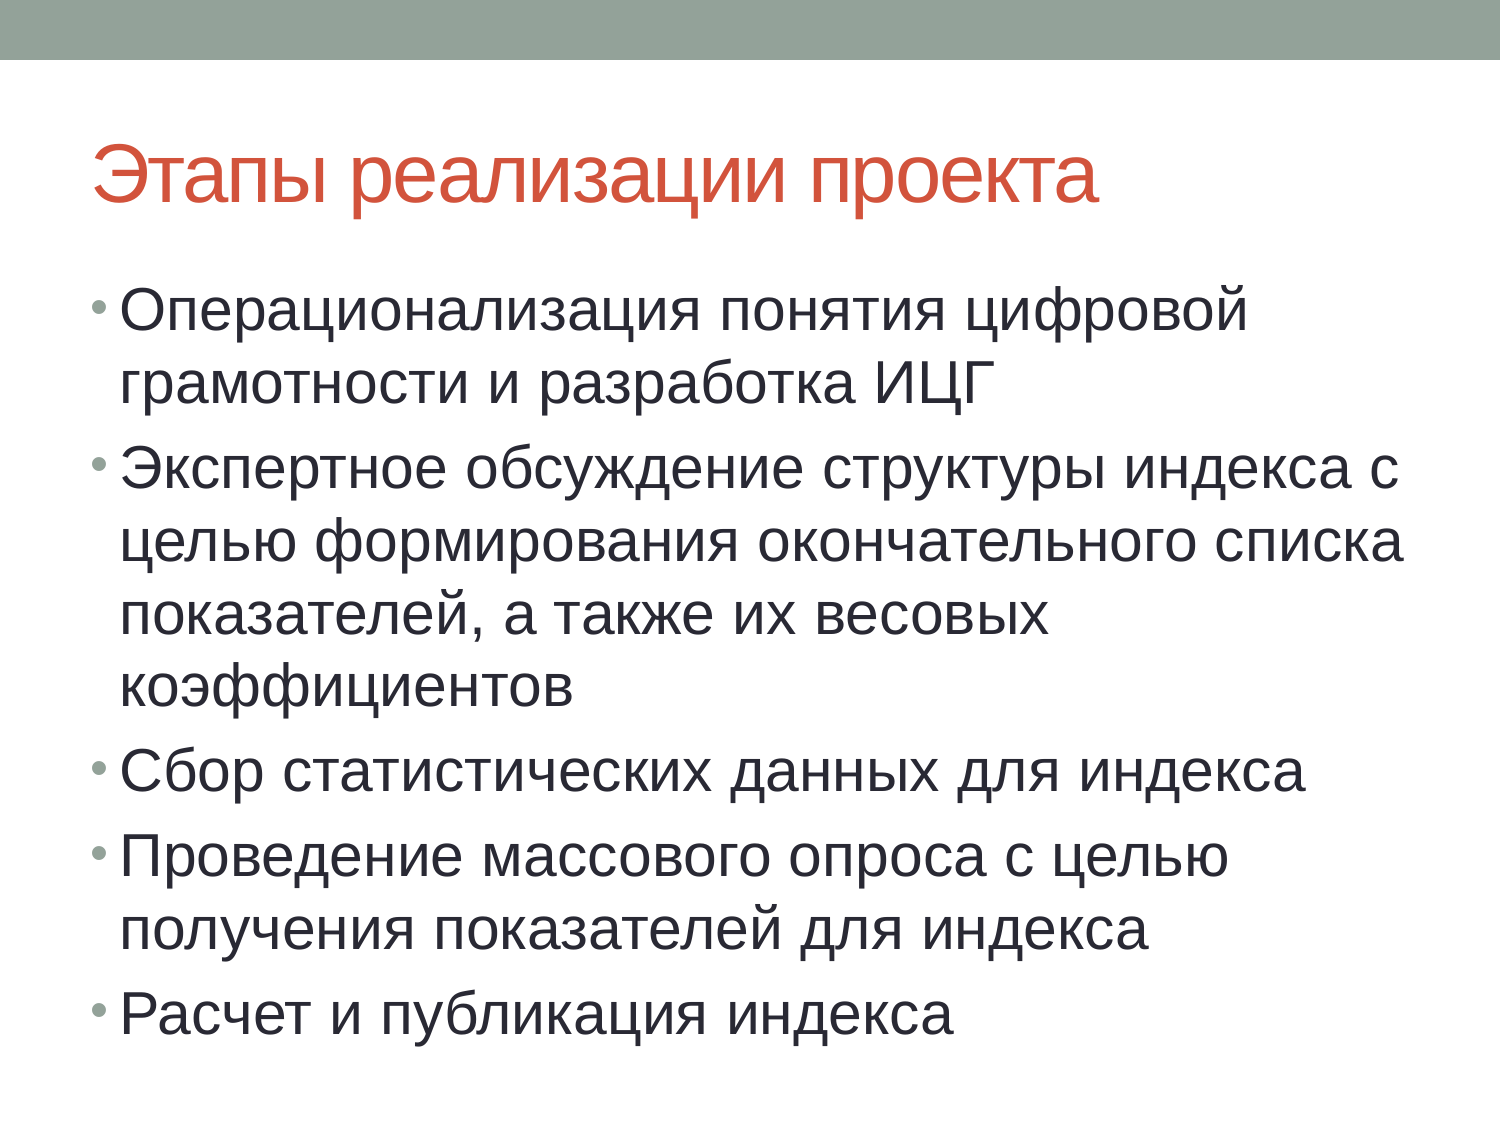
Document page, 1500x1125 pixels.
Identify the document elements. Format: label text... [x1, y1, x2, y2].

list Операционализация понятия цифровой грамотности и разработка ИЦГ Экспертное обсуждение структуры индекса с целью формирования окончательного списка показателей, а также их весовых коэффициентов Сбор статистических данных для индекса Проведение массового опроса с целью получения показателей для индекса Расчет и публикация индекса [75, 262, 1425, 1063]
title Этапы реализации проекта [75, 87, 1425, 250]
